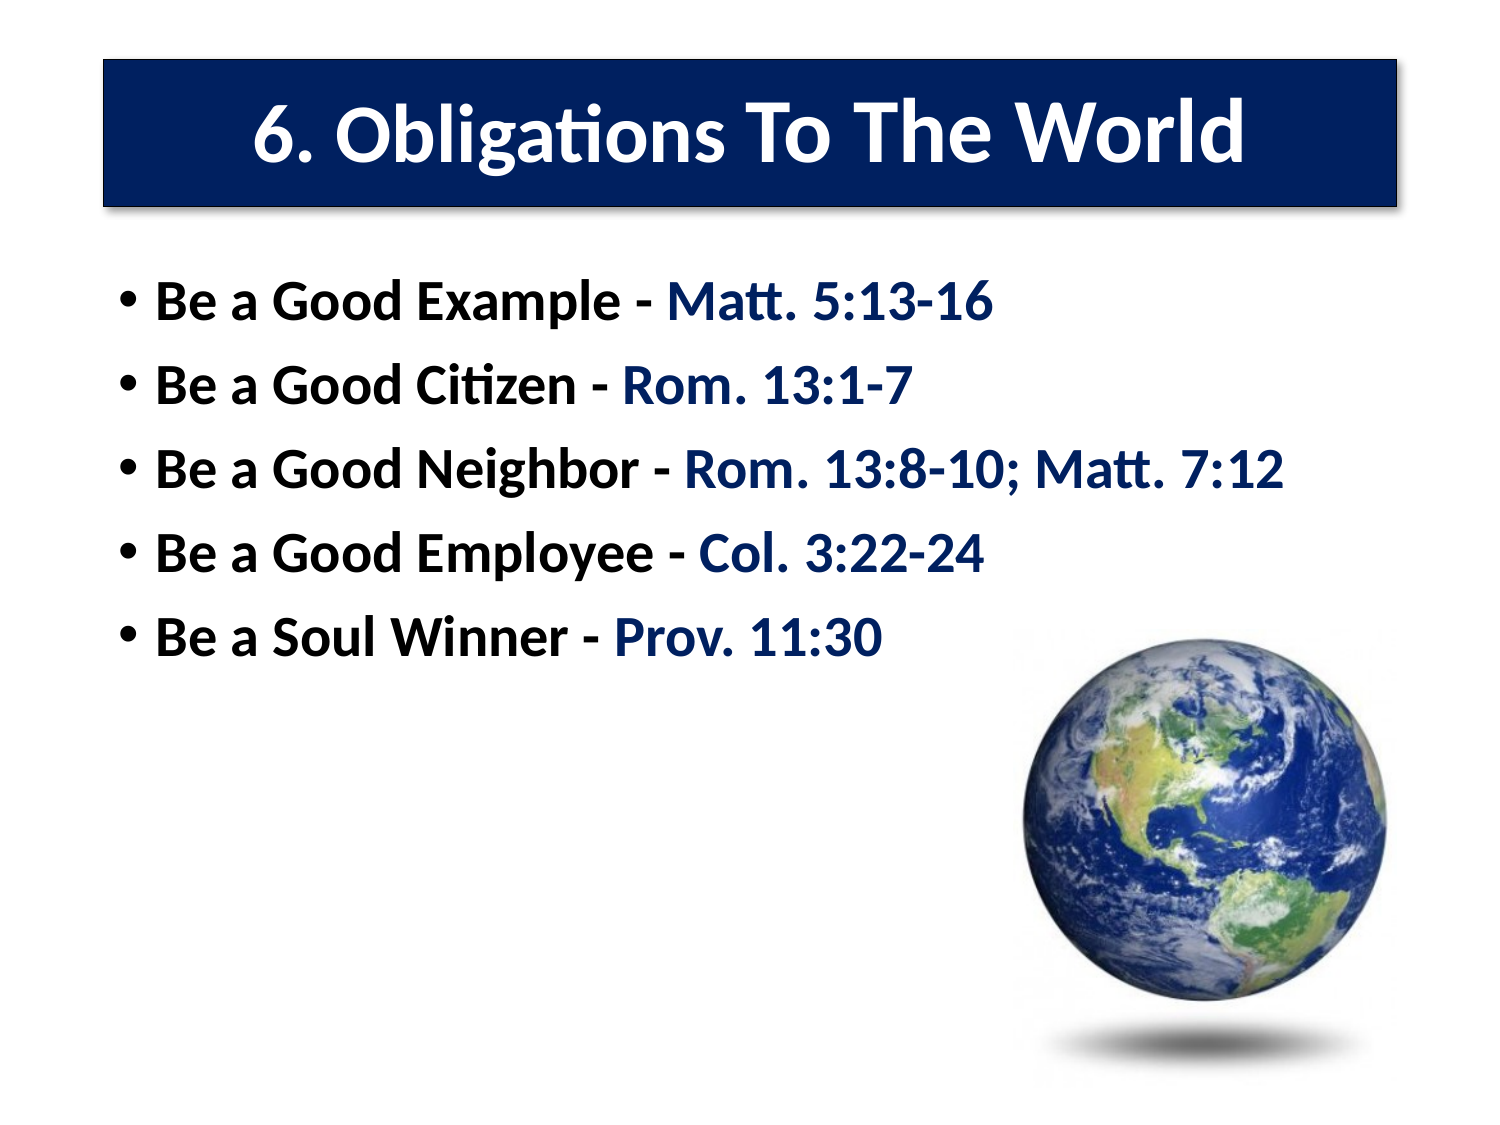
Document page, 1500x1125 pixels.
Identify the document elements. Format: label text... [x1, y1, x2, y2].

picture [1012, 629, 1397, 1088]
title 6. Obligations To The World [103, 59, 1397, 207]
list Be a Good Example - Matt. 5:13-16 Be a Good Citizen - Rom. 13:1-7 Be a Good Neighbor - Rom. 13:8-10; Matt. 7:12 Be a Good Employee - Col. 3:22-24 Be a Soul Winner - Prov. 11:30 [103, 263, 1397, 1014]
